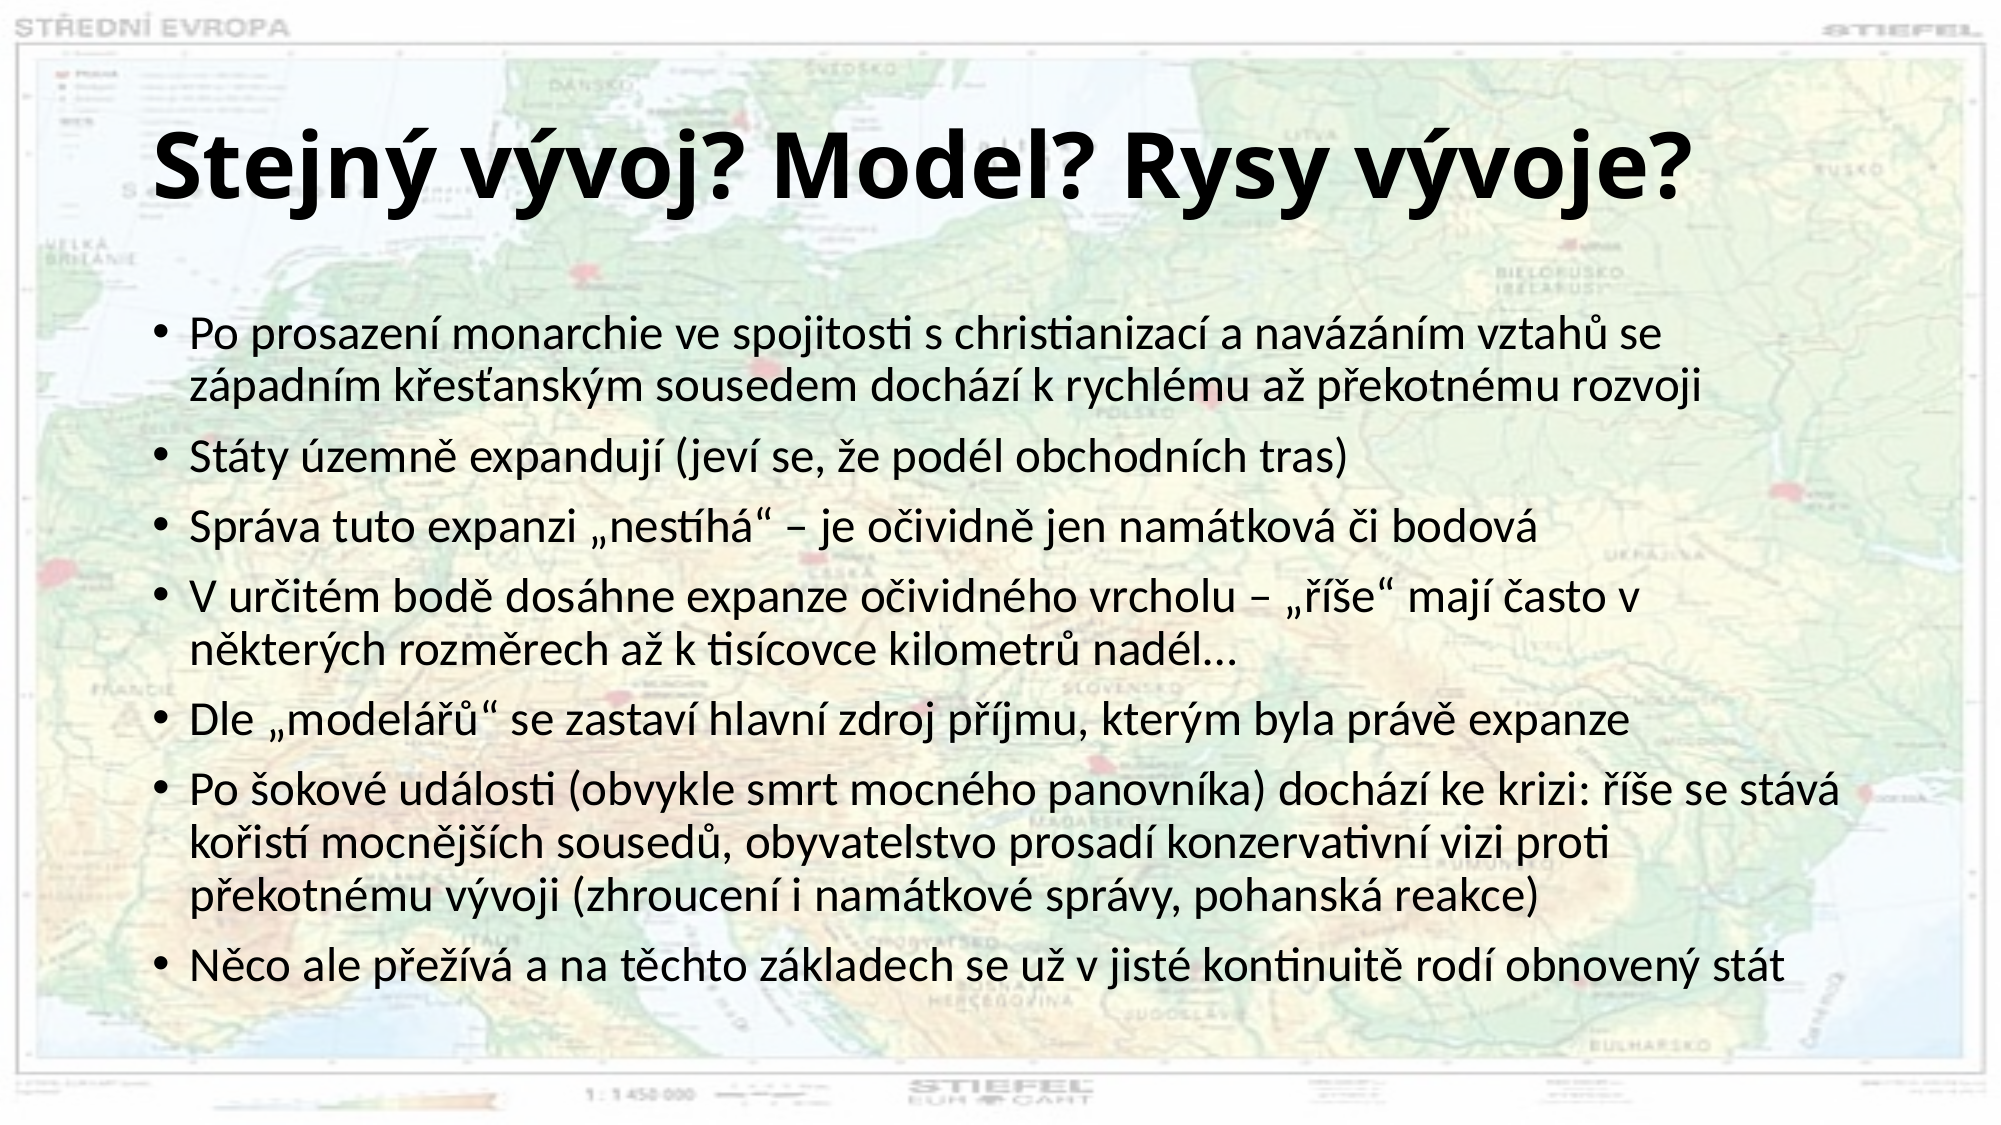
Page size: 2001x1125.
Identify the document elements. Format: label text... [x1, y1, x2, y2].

title Stejný vývoj? Model? Rysy vývoje? [137, 59, 1863, 278]
list Po prosazení monarchie ve spojitosti s christianizací a navázáním vztahů se západním křesťanským sousedem dochází k rychlému až překotnému rozvoji Státy územně expandují (jeví se, že podél obchodních tras) Správa tuto expanzi „nestíhá“ – je očividně jen namátková či bodová V určitém bodě dosáhne expanze očividného vrcholu – „říše“ mají často v některých rozměrech až k tisícovce kilometrů nadél… Dle „modelářů“ se zastaví hlavní zdroj příjmu, kterým byla právě expanze Po šokové události (obvykle smrt mocného panovníka) dochází ke krizi: říše se stává kořistí mocnějších sousedů, obyvatelstvo prosadí konzervativní vizi proti překotnému vývoji (zhroucení i namátkové správy, pohanská reakce) Něco ale přežívá a na těchto základech se už v jisté kontinuitě rodí obnovený stát [137, 299, 1863, 1014]
